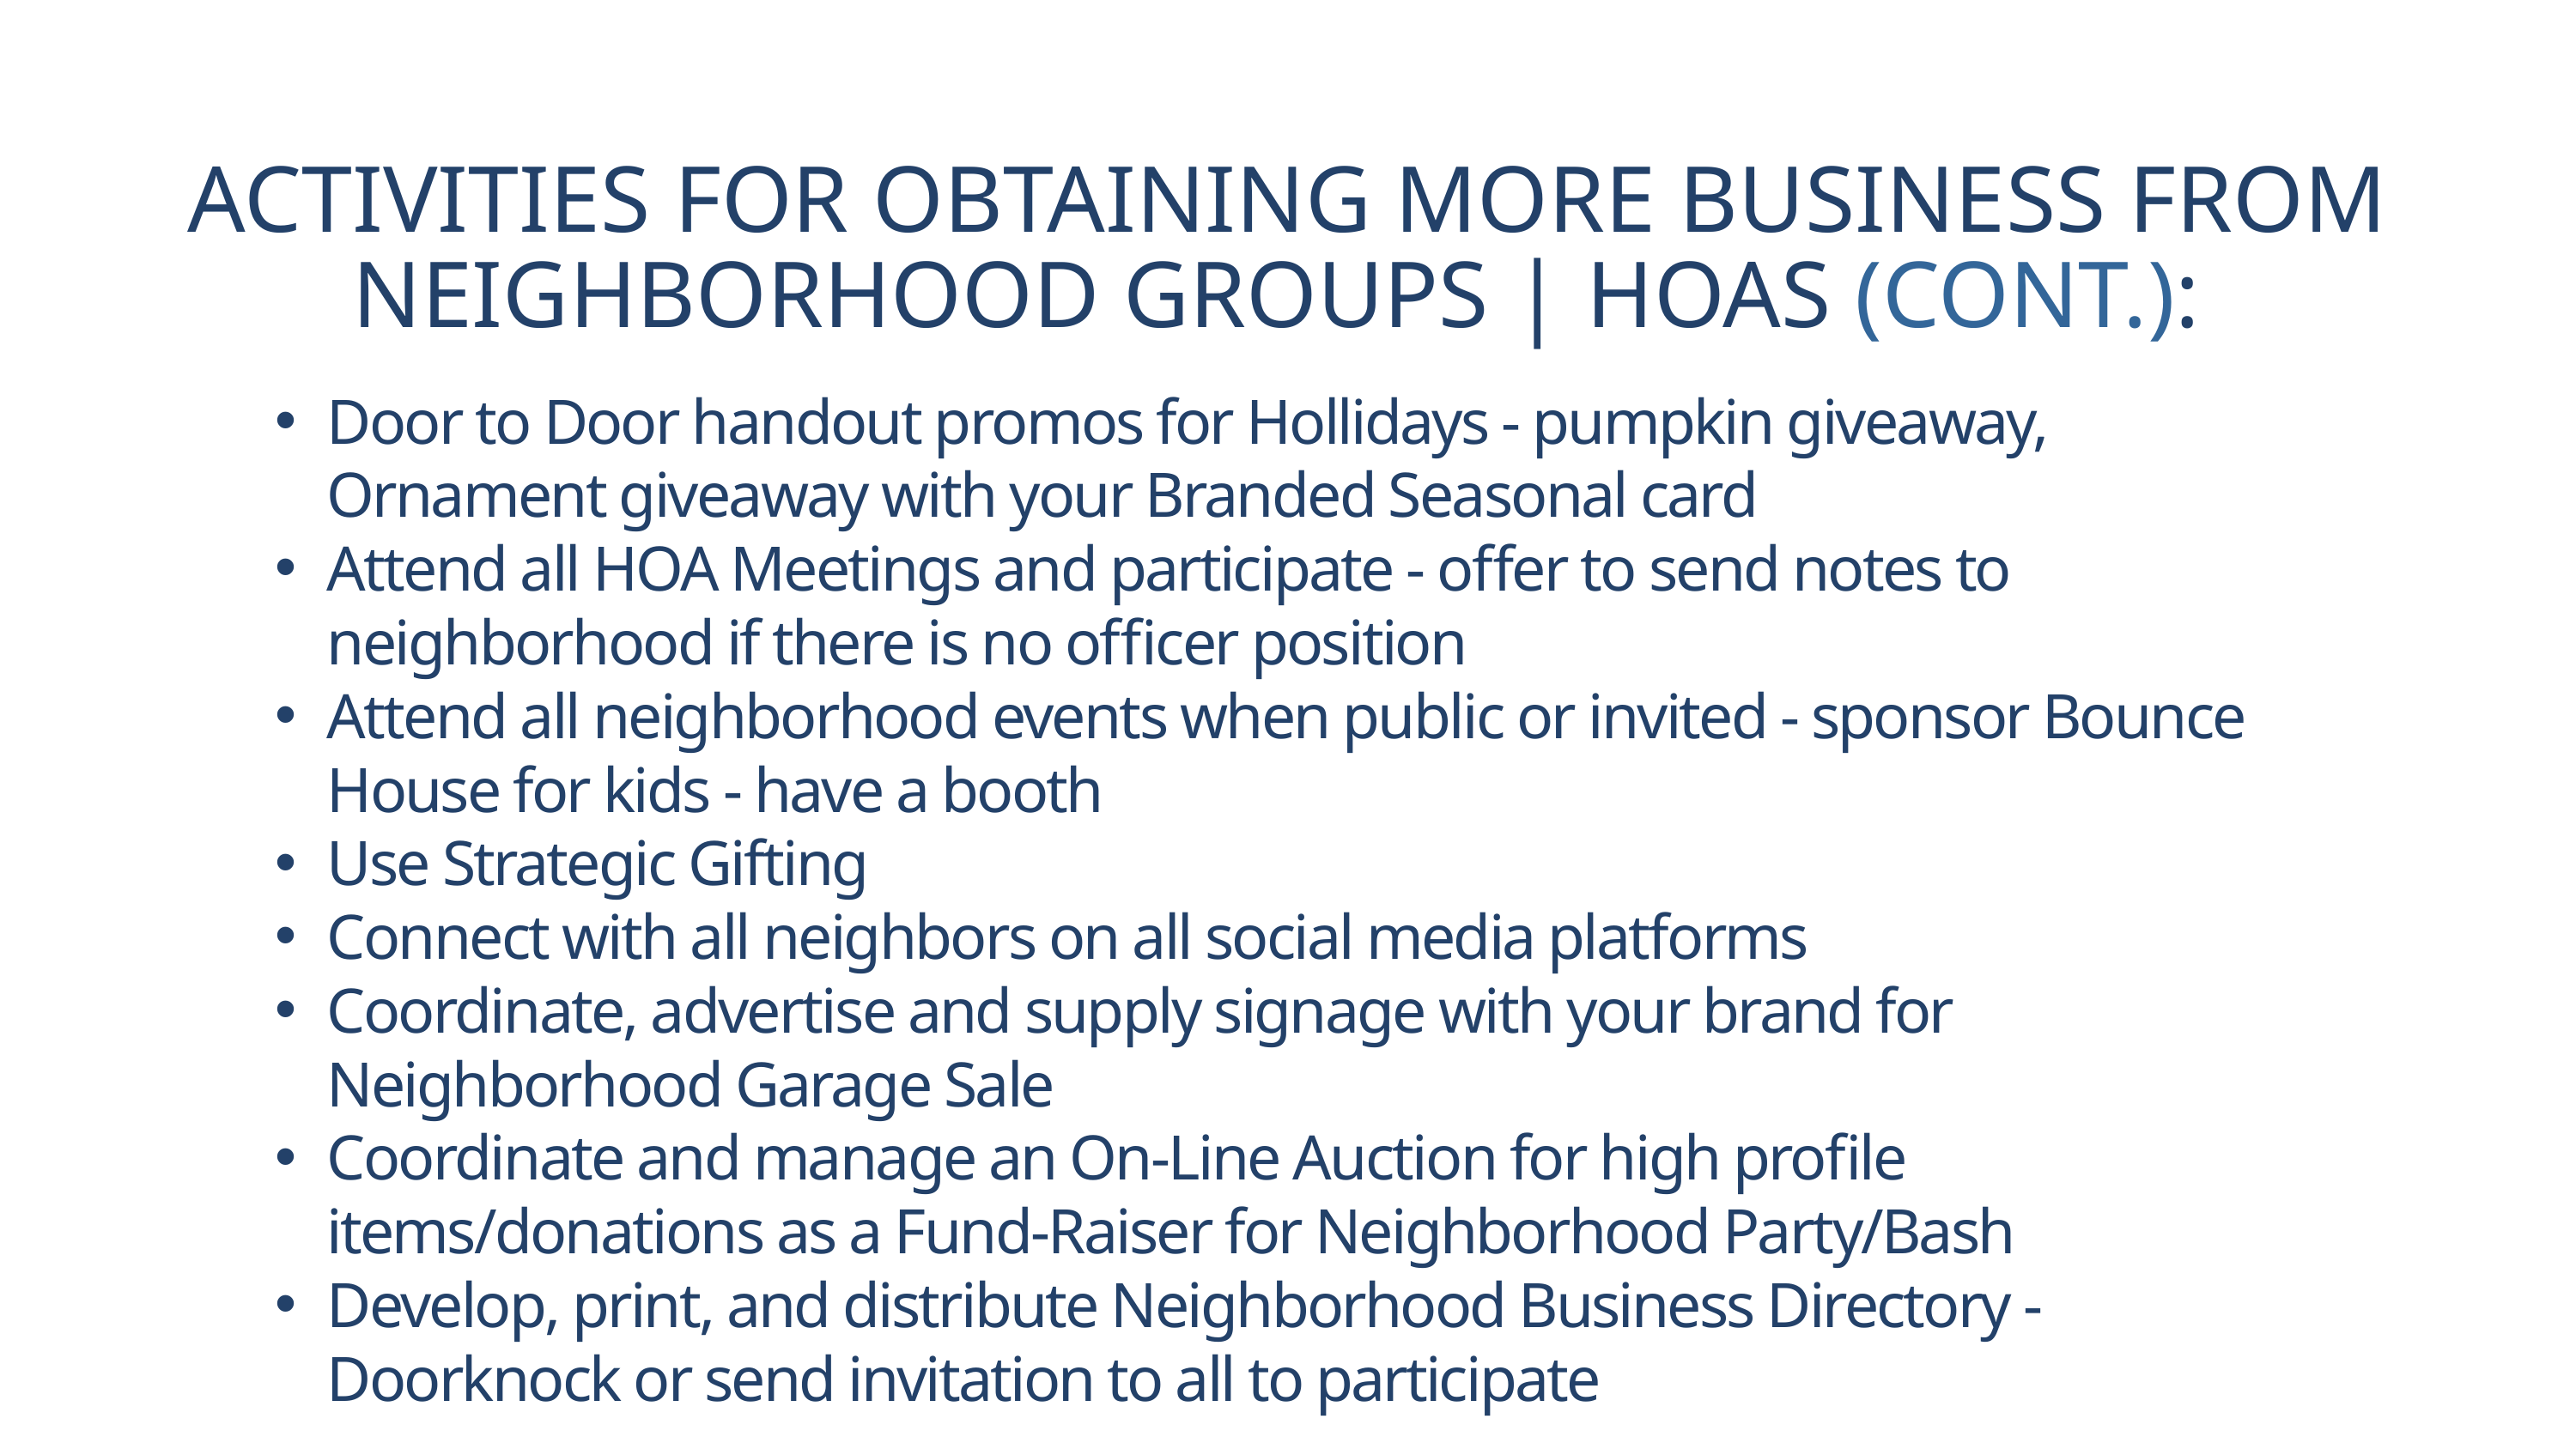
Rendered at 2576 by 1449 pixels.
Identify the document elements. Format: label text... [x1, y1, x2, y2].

text_box ACTIVITIES FOR OBTAINING MORE BUSINESS FROM NEIGHBORHOOD GROUPS | HOAS (CONT.): [83, 154, 2493, 346]
text_box Door to Door handout promos for Hollidays - pumpkin giveaway, Ornament giveaway with your Branded Seasonal card Attend all HOA Meetings and participate - offer to send notes to neighborhood if there is no officer position Attend all neighborhood events when public or invited - sponsor Bounce House for kids - have a booth Use Strategic Gifting Connect with all neighbors on all social media platforms Coordinate, advertise and supply signage with your brand for Neighborhood Garage Sale Coordinate and manage an On-Line Auction for high profile items/donations as a Fund-Raiser for Neighborhood Party/Bash Develop, print, and distribute Neighborhood Business Directory - Doorknock or send invitation to all to participate [222, 382, 2338, 1414]
